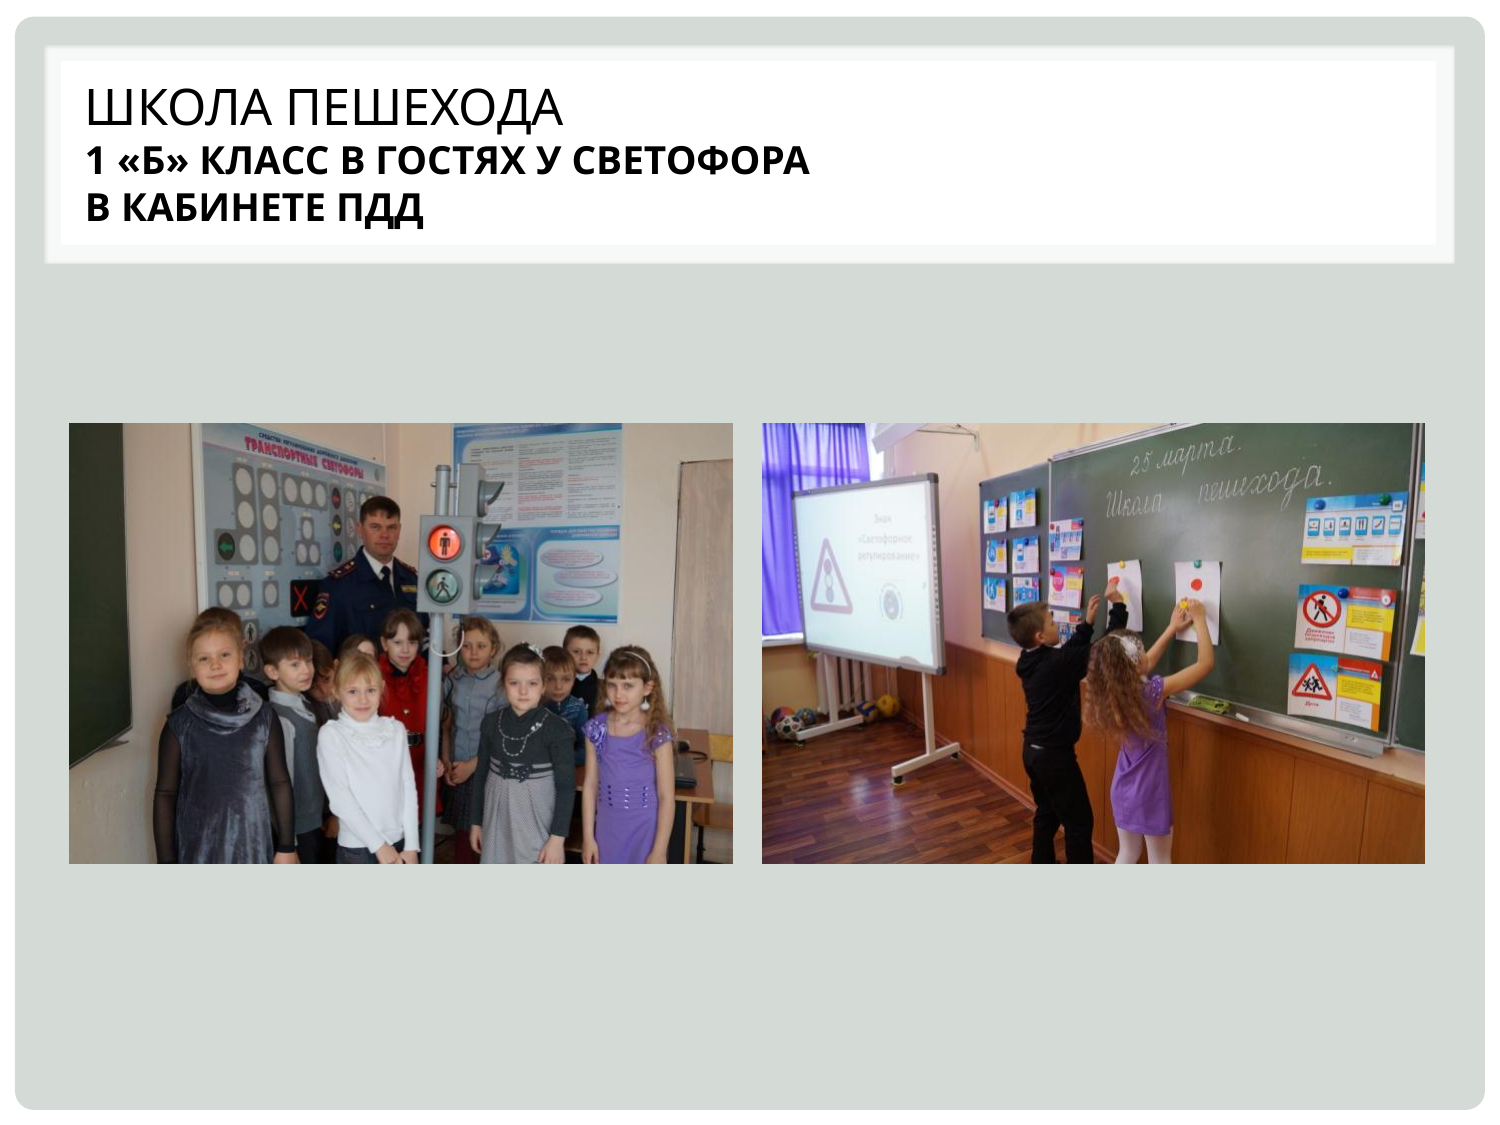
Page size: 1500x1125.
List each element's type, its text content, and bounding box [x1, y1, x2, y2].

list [762, 423, 1426, 864]
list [69, 423, 733, 864]
title Школа пешехода 1 «Б» класс В гостях у светофора в кабинете ПДД [69, 66, 1425, 238]
